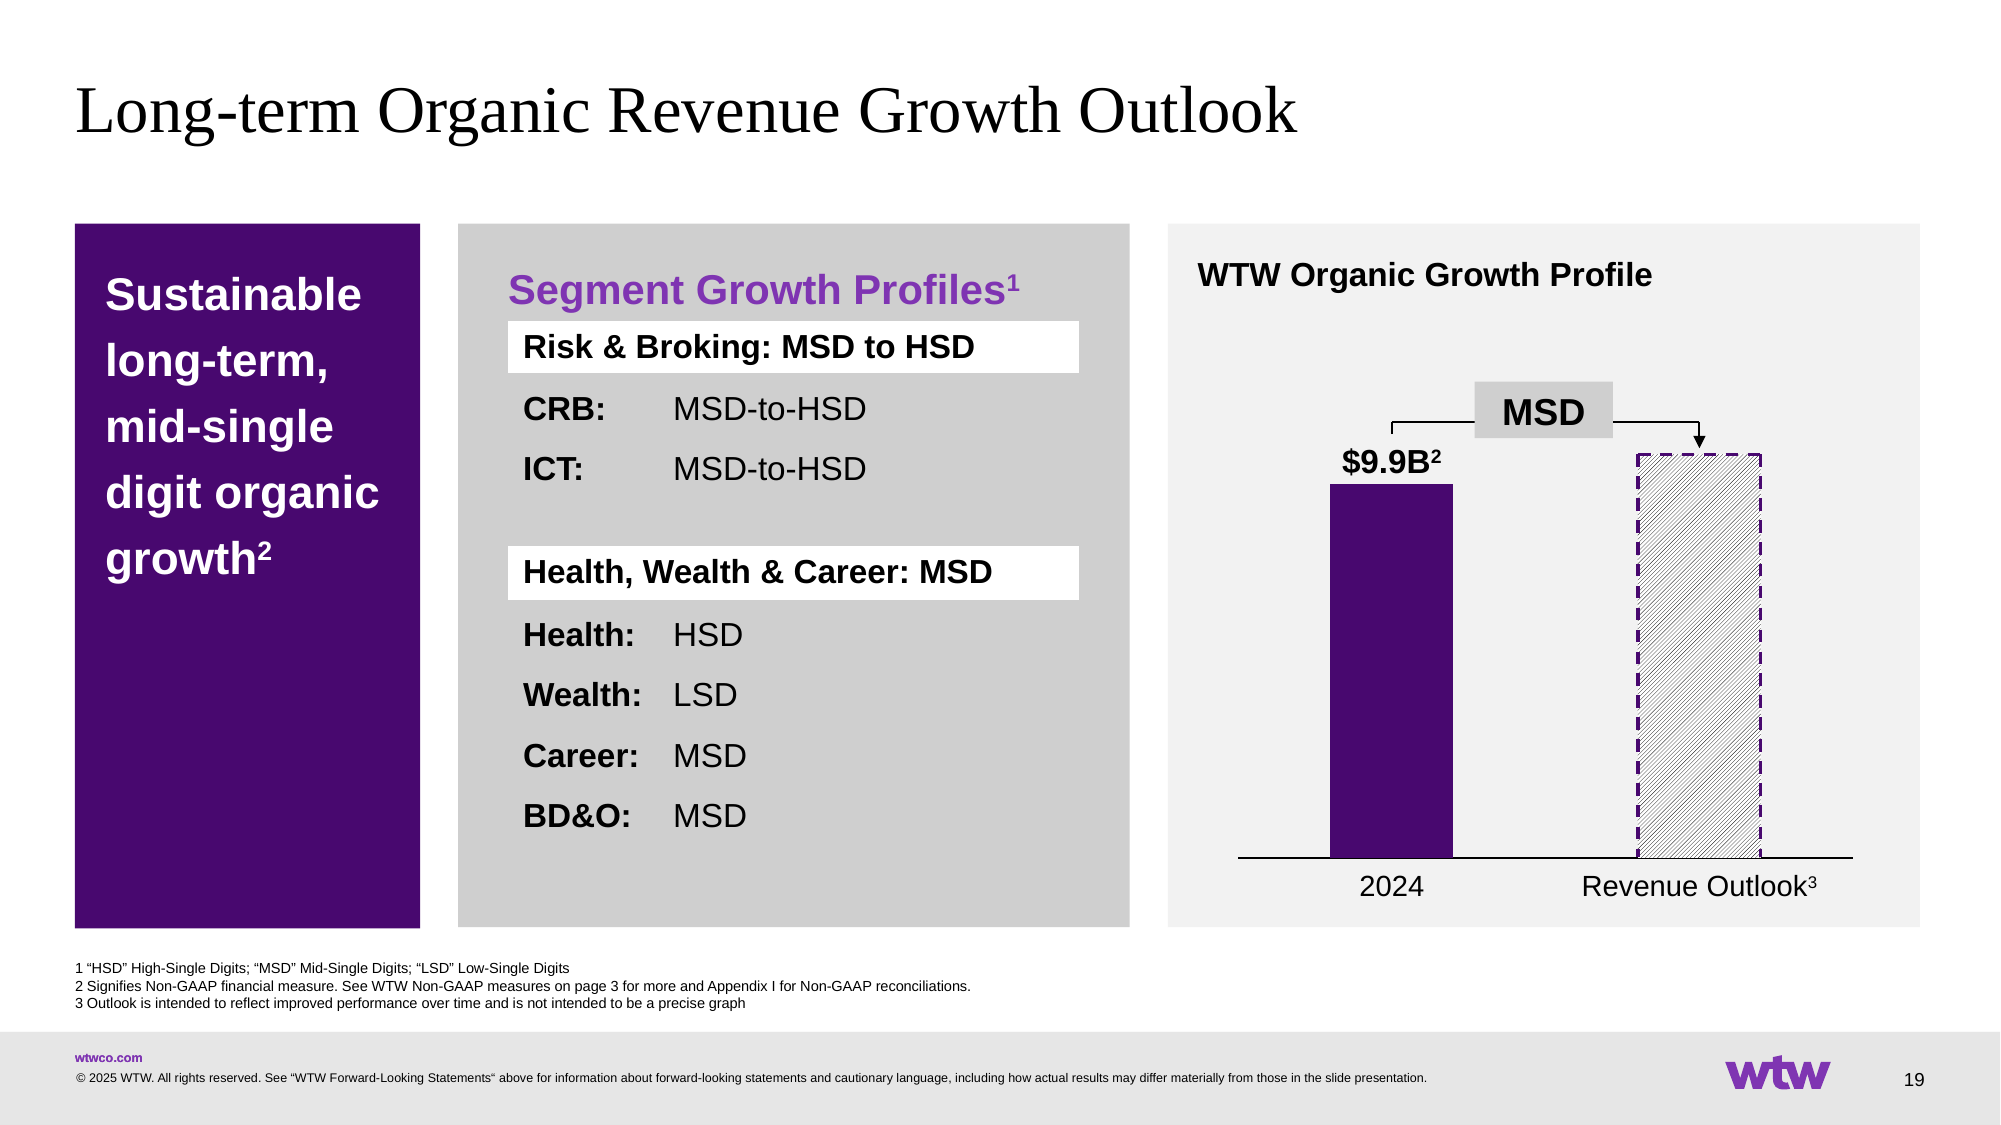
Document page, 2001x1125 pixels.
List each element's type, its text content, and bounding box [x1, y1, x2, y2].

table_cell Health: HSD [508, 600, 1079, 669]
table_cell Wealth: LSD [508, 669, 1079, 730]
text_box [458, 223, 1130, 928]
picture [0, 0, 2001, 1125]
text_box MSD [1474, 422, 1613, 439]
table_cell CRB: MSD-to-HSD [508, 373, 1079, 443]
text_box WTW Organic Growth Profile [1167, 223, 1920, 928]
table_cell Health, Wealth & Career: MSD [508, 546, 1079, 600]
text_box 2024 [1358, 872, 1426, 938]
table_cell BD&O: MSD [508, 791, 1079, 851]
text_box MSD [1474, 381, 1613, 421]
text_box Revenue Outlook3 [1580, 872, 1819, 903]
text_box Sustainable long-term, mid-single digit organic growth2 [74, 223, 421, 929]
slide_number 19 [1874, 1056, 1925, 1091]
table_header Segment Growth Profiles1 [508, 259, 1079, 321]
chart [1224, 440, 1867, 872]
table_cell ICT: MSD-to-HSD [508, 443, 1079, 546]
table_cell Risk & Broking: MSD to HSD [508, 321, 1079, 373]
footer © 2025 WTW. All rights reserved. See “WTW Forward-Looking Statements“ above for information about forward-looking statements and cautionary language, including how actual results may differ materially from those in the slide presentation. [75, 1069, 1576, 1093]
table_cell Career: MSD [508, 730, 1079, 791]
title Long-term Organic Revenue Growth Outlook [75, 75, 1920, 150]
text_box 1 “HSD” High-Single Digits; “MSD” Mid-Single Digits; “LSD” Low-Single Digits 2 Signifies Non-GAAP financial measure. See WTW Non-GAAP measures on page 3 for more and Appendix I for Non-GAAP reconciliations. 3 Outlook is intended to reflect improved performance over time and is not intended to be a precise graph [75, 958, 1589, 1031]
